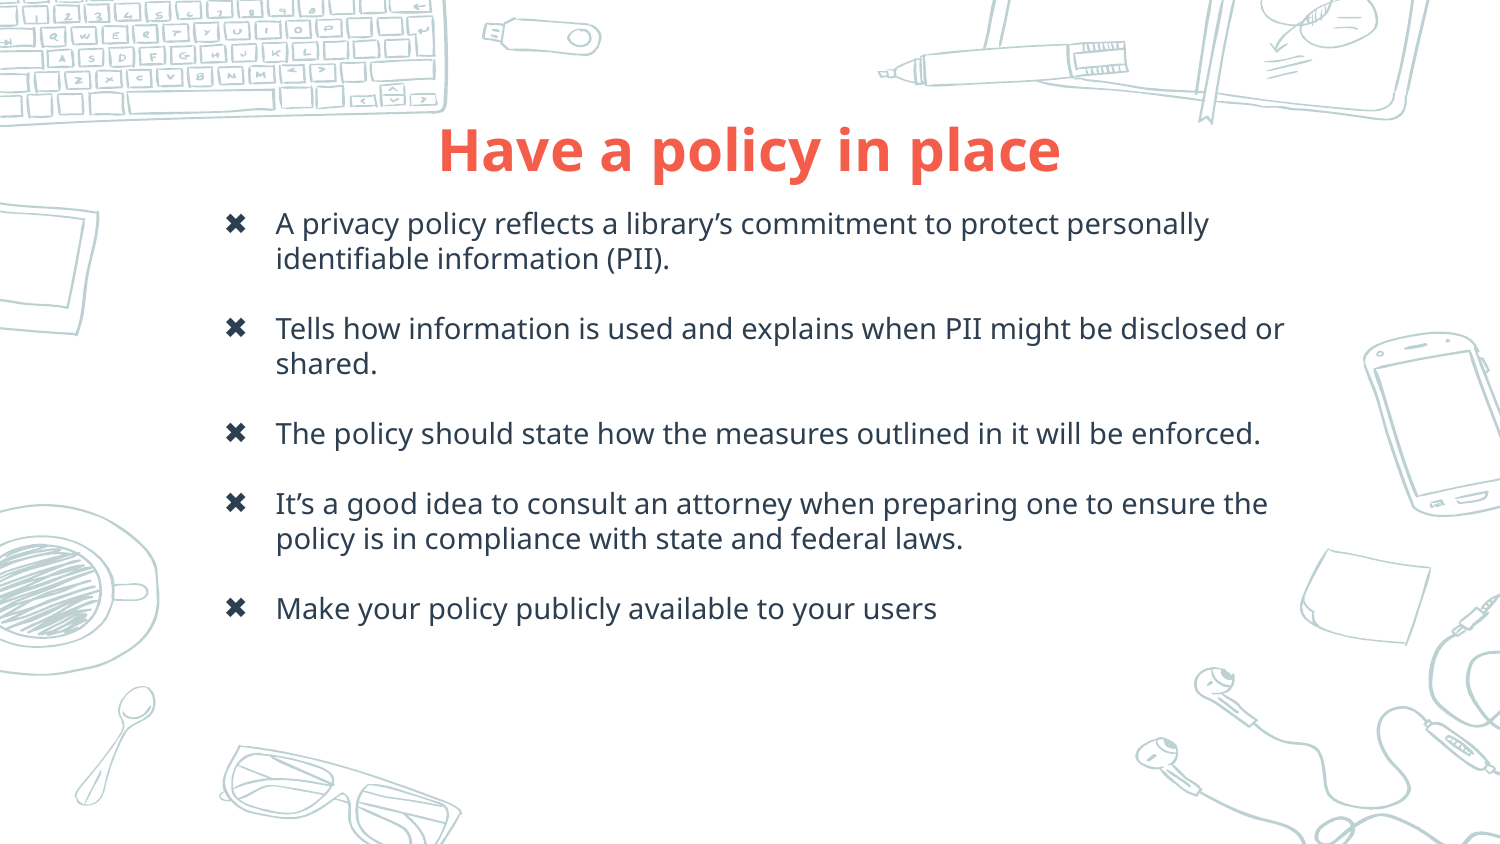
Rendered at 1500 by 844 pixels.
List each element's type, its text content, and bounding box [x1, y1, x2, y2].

list A privacy policy reflects a library’s commitment to protect personally identifiable information (PII). Tells how information is used and explains when PII might be disclosed or shared. The policy should state how the measures outlined in it will be enforced. It’s a good idea to consult an attorney when preparing one to ensure the policy is in compliance with state and federal laws. Make your policy publicly available to your users [185, 190, 1315, 765]
title Have a policy in place [185, 102, 1315, 190]
